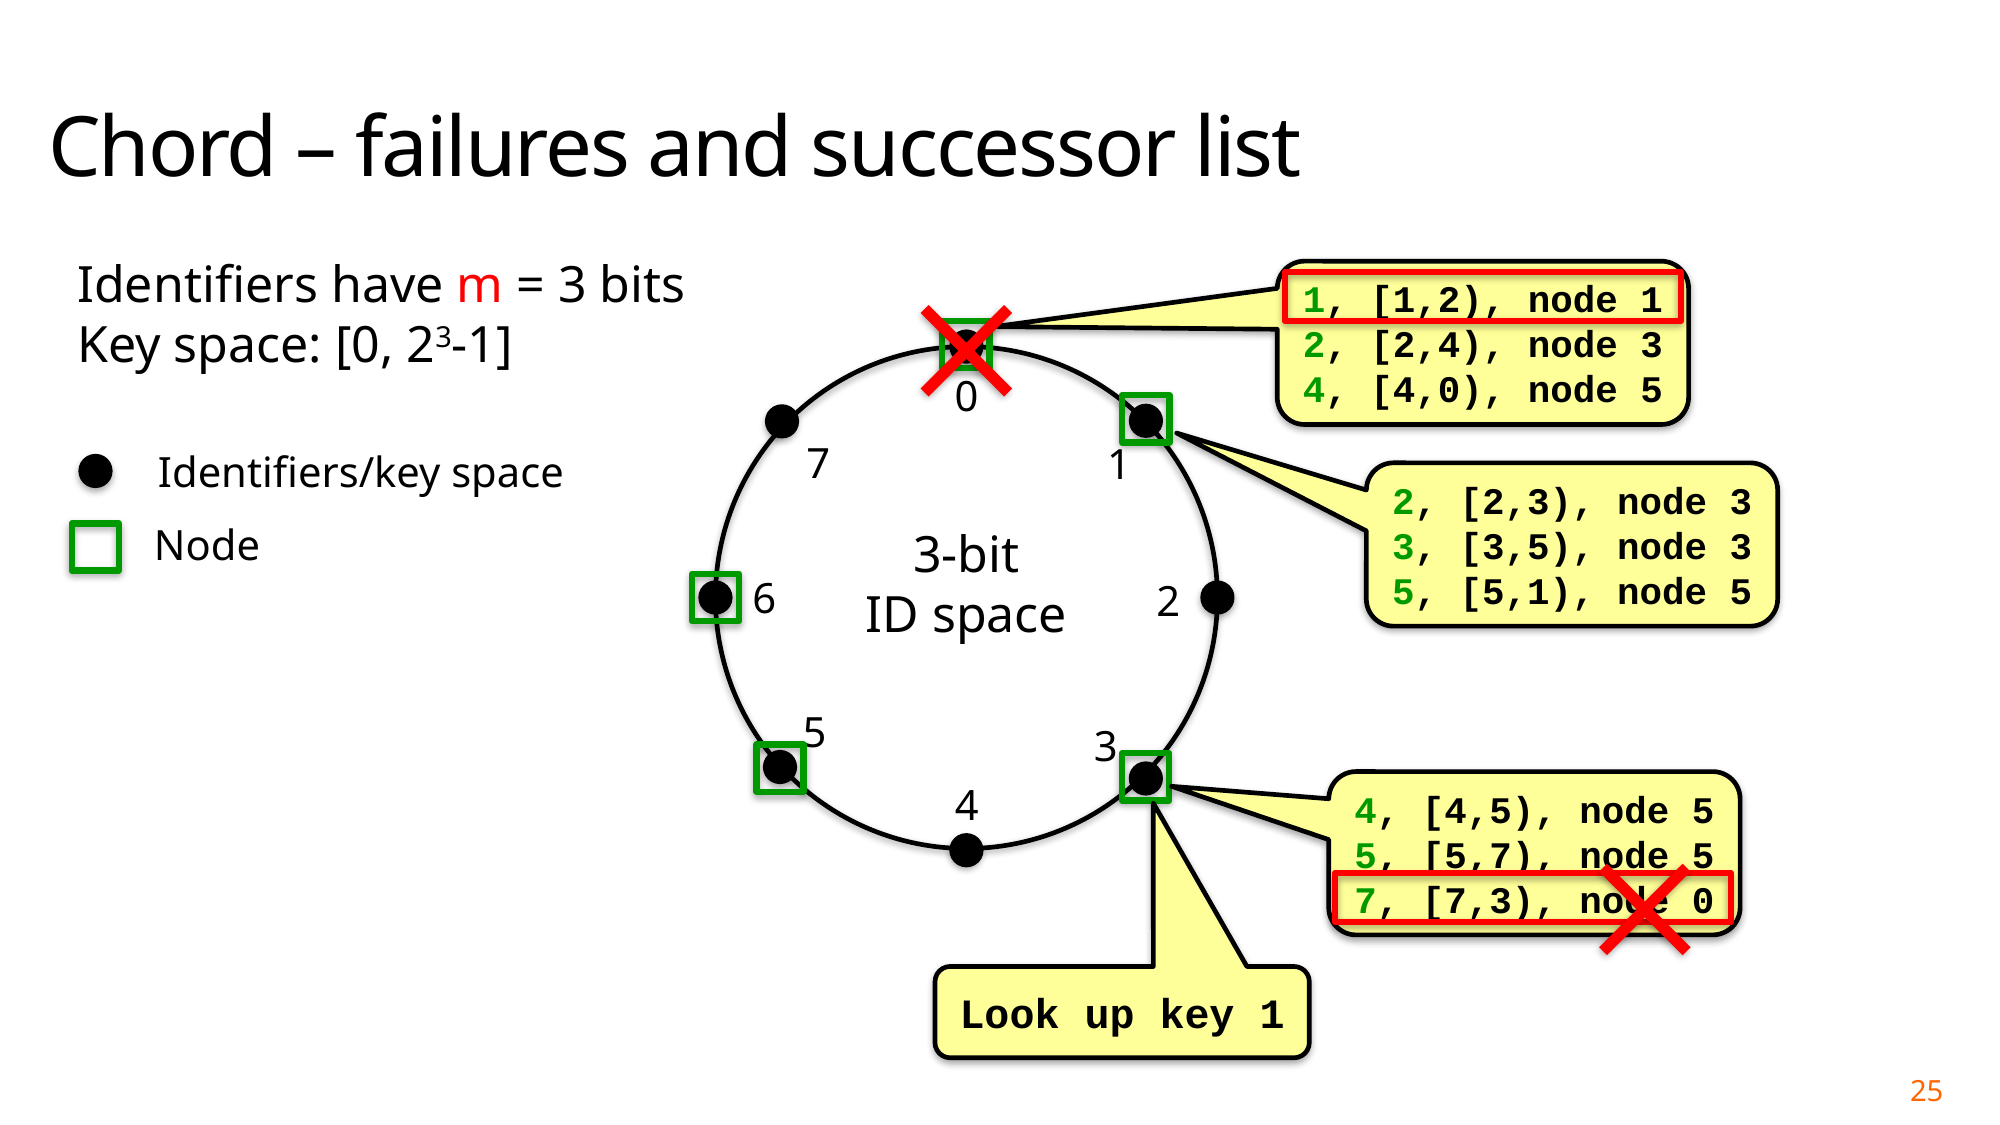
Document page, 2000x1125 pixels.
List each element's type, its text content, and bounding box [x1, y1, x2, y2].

text_box [950, 837, 982, 866]
text_box [79, 455, 112, 487]
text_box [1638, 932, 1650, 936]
text_box 4 [939, 771, 994, 837]
text_box 3 [1079, 712, 1133, 778]
text_box Node [139, 511, 275, 577]
text_box 0 [939, 377, 994, 428]
text_box 2, [2,3), node 3 3, [3,5), node 3 5, [5,1), node 5 [1175, 432, 1779, 627]
text_box [1201, 581, 1233, 614]
text_box 1, [1,2), node 1 2, [2,4), node 3 4, [4,0), node 5 [1009, 260, 1690, 426]
slide_number 25 [1482, 1074, 1950, 1110]
text_box 6 [737, 564, 792, 630]
text_box 5 [787, 698, 842, 763]
text_box [1619, 872, 1669, 896]
text_box [1334, 872, 1627, 923]
text_box [715, 347, 1218, 849]
text_box 4, [4,5), node 5 5, [5,7), node 5 7, [7,3), node 0 [1340, 931, 1609, 936]
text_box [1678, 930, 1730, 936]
text_box [941, 345, 949, 363]
text_box Look up key 1 [934, 802, 1311, 1059]
title Chord – failures and successor list [33, 24, 1950, 201]
text_box [756, 744, 804, 792]
text_box 3-bit ID space [850, 514, 1083, 650]
text_box Identifiers have m = 3 bits Key space: [0, 23-1] [62, 245, 701, 380]
text_box [766, 405, 798, 437]
text_box [949, 320, 985, 337]
text_box [1661, 872, 1732, 923]
text_box [984, 347, 990, 361]
text_box [71, 523, 120, 571]
text_box 4, [4,5), node 5 5, [5,7), node 5 7, [7,3), node 0 [1170, 770, 1741, 925]
text_box Identifiers/key space [143, 438, 579, 503]
text_box [1121, 753, 1170, 801]
text_box [691, 573, 740, 622]
text_box 1 [1092, 430, 1146, 496]
text_box [920, 304, 1013, 398]
text_box 7 [791, 429, 846, 495]
text_box [1284, 271, 1682, 322]
text_box [1598, 863, 1692, 956]
text_box 2 [1141, 567, 1196, 633]
text_box [1122, 394, 1170, 443]
